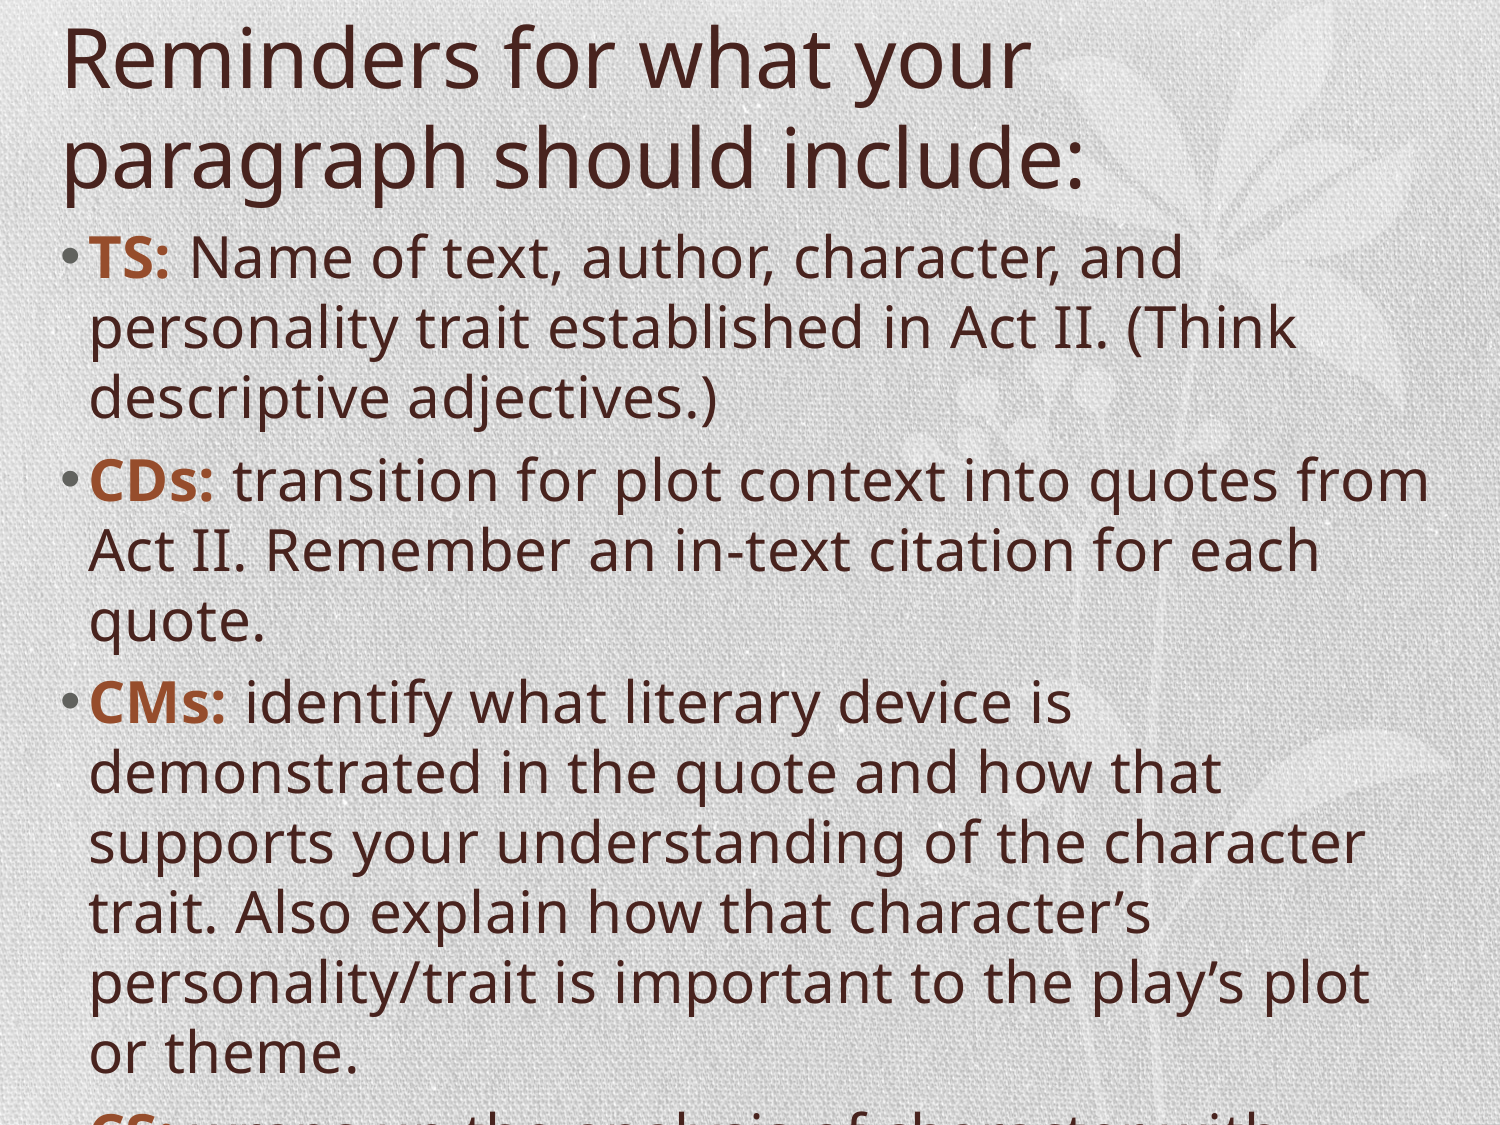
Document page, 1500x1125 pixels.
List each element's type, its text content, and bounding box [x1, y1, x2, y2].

list TS: Name of text, author, character, and personality trait established in Act II. (Think descriptive adjectives.) CDs: transition for plot context into quotes from Act II. Remember an in-text citation for each quote. CMs: identify what literary device is demonstrated in the quote and how that supports your understanding of the character trait. Also explain how that character’s personality/trait is important to the play’s plot or theme. CS: wraps up the analysis of character with reflection. [45, 213, 1455, 1023]
title Reminders for what your paragraph should include: [45, 37, 1455, 213]
